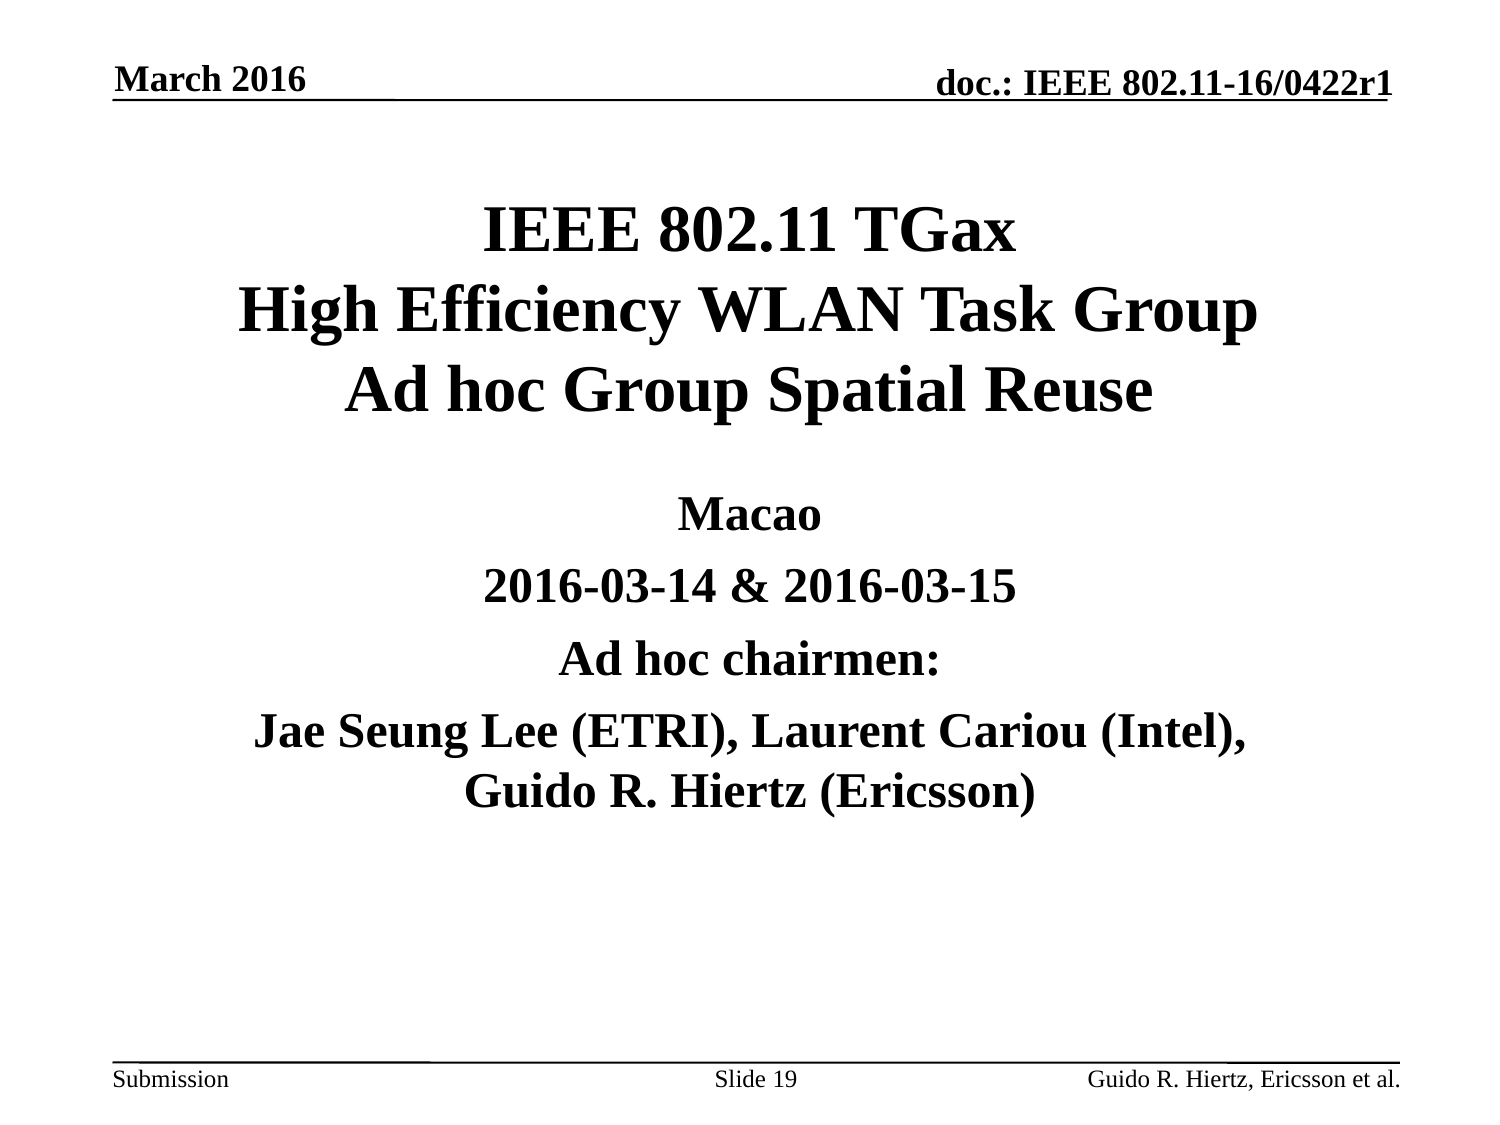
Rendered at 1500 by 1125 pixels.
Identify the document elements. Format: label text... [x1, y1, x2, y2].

slide_number Slide 19 [712, 1061, 800, 1123]
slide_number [114, 54, 423, 100]
subtitle Macao 2016-03-14 & 2016-03-15 Ad hoc chairmen: Jae Seung Lee (ETRI), Laurent Cariou (Intel), Guido R. Hiertz (Ericsson) [224, 472, 1276, 847]
title IEEE 802.11 TGax High Efficiency WLAN Task Group Ad hoc Group Spatial Reuse [112, 184, 1388, 426]
footer Guido R. Hiertz, Ericsson et al. [878, 1061, 1402, 1093]
